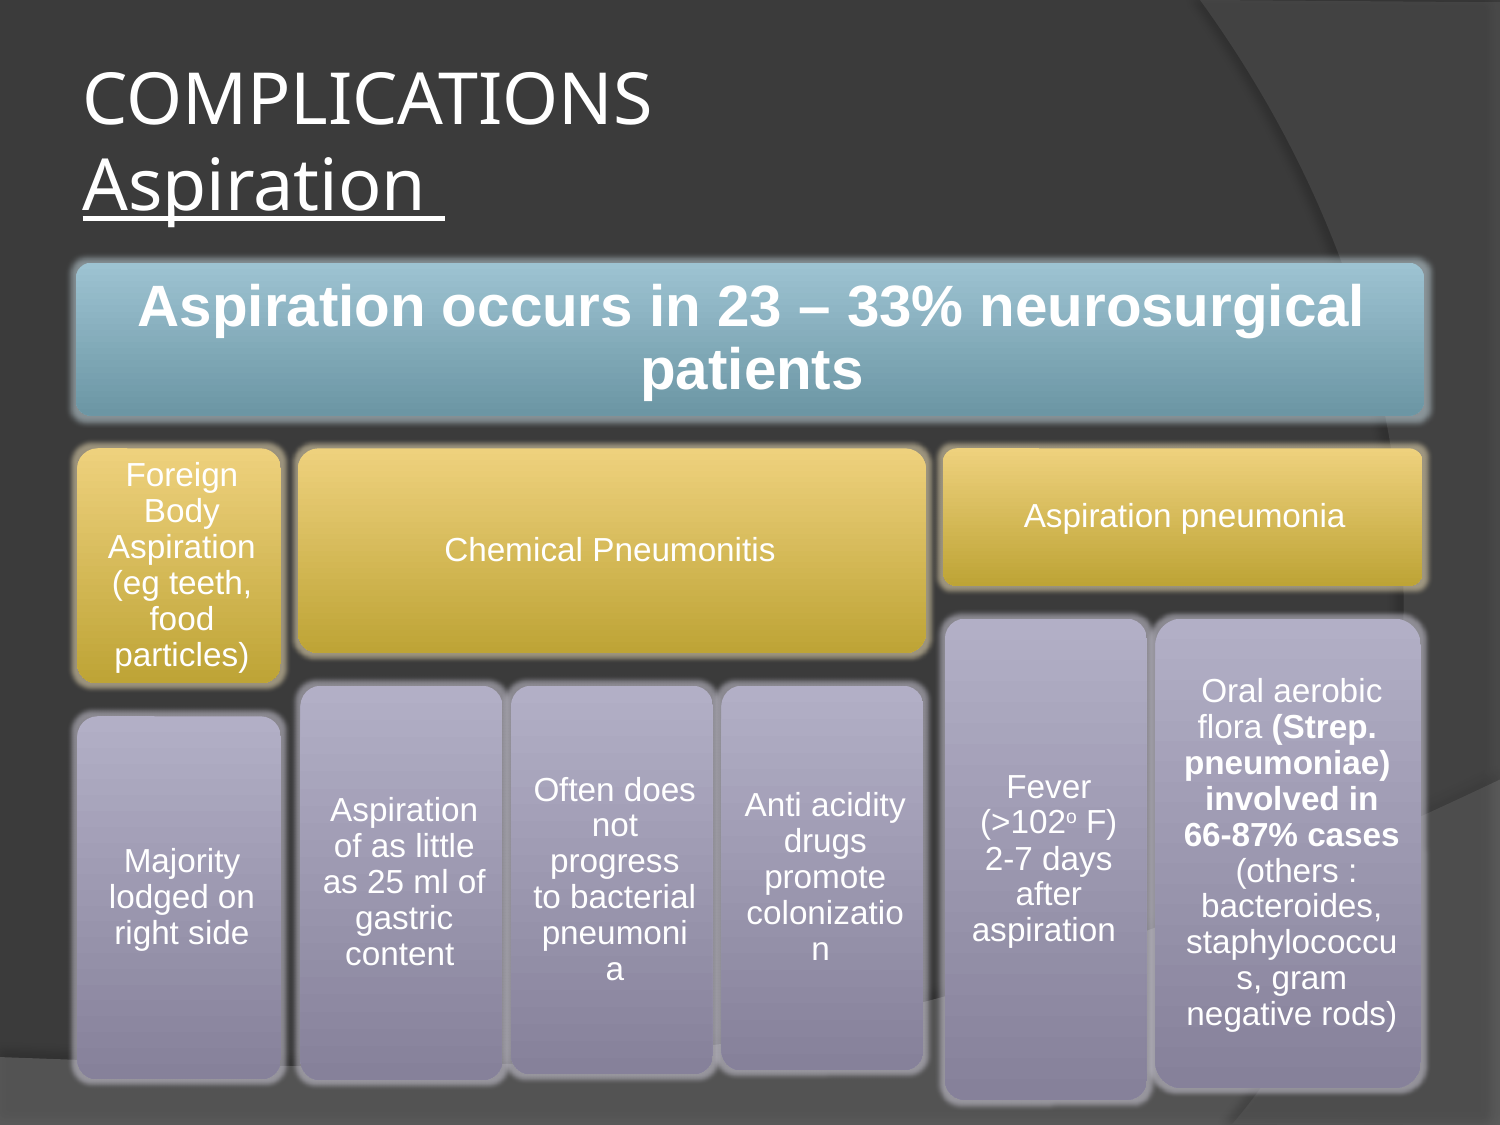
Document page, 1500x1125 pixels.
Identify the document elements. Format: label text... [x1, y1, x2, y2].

title COMPLICATIONS Aspiration [75, 45, 1300, 233]
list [74, 262, 1426, 1101]
